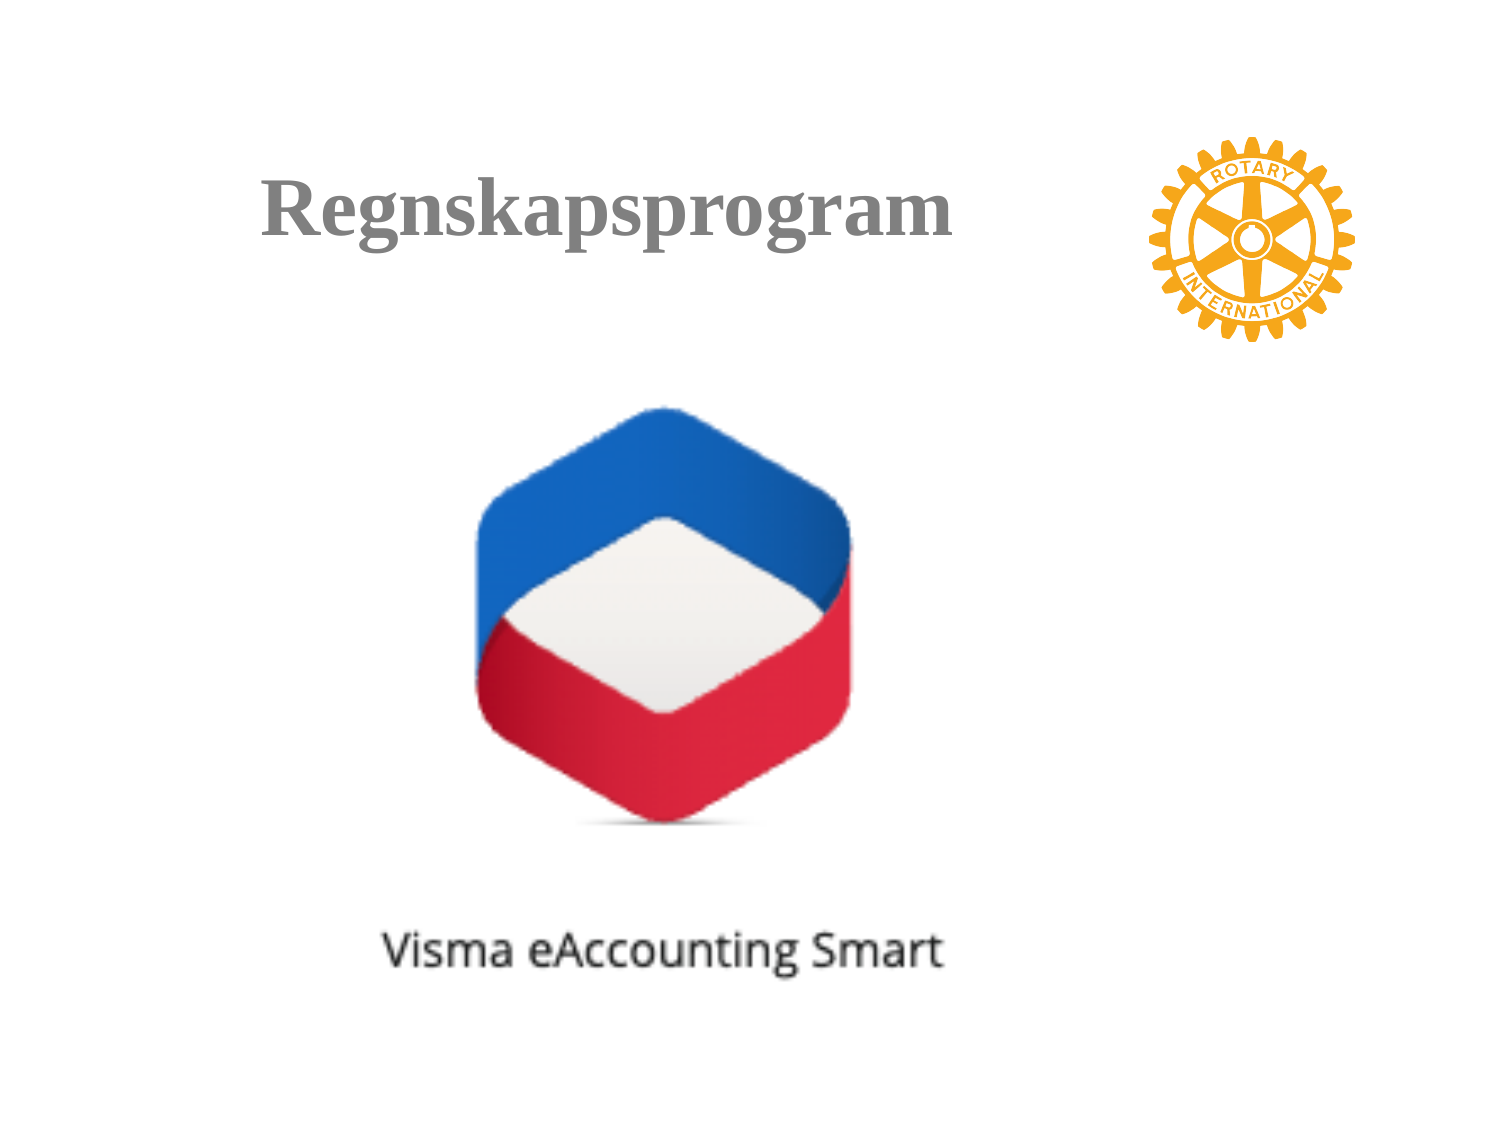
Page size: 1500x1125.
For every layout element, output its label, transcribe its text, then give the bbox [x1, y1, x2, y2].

title Regnskapsprogram [212, 149, 1004, 340]
picture [312, 301, 1026, 1054]
picture [1149, 137, 1355, 342]
